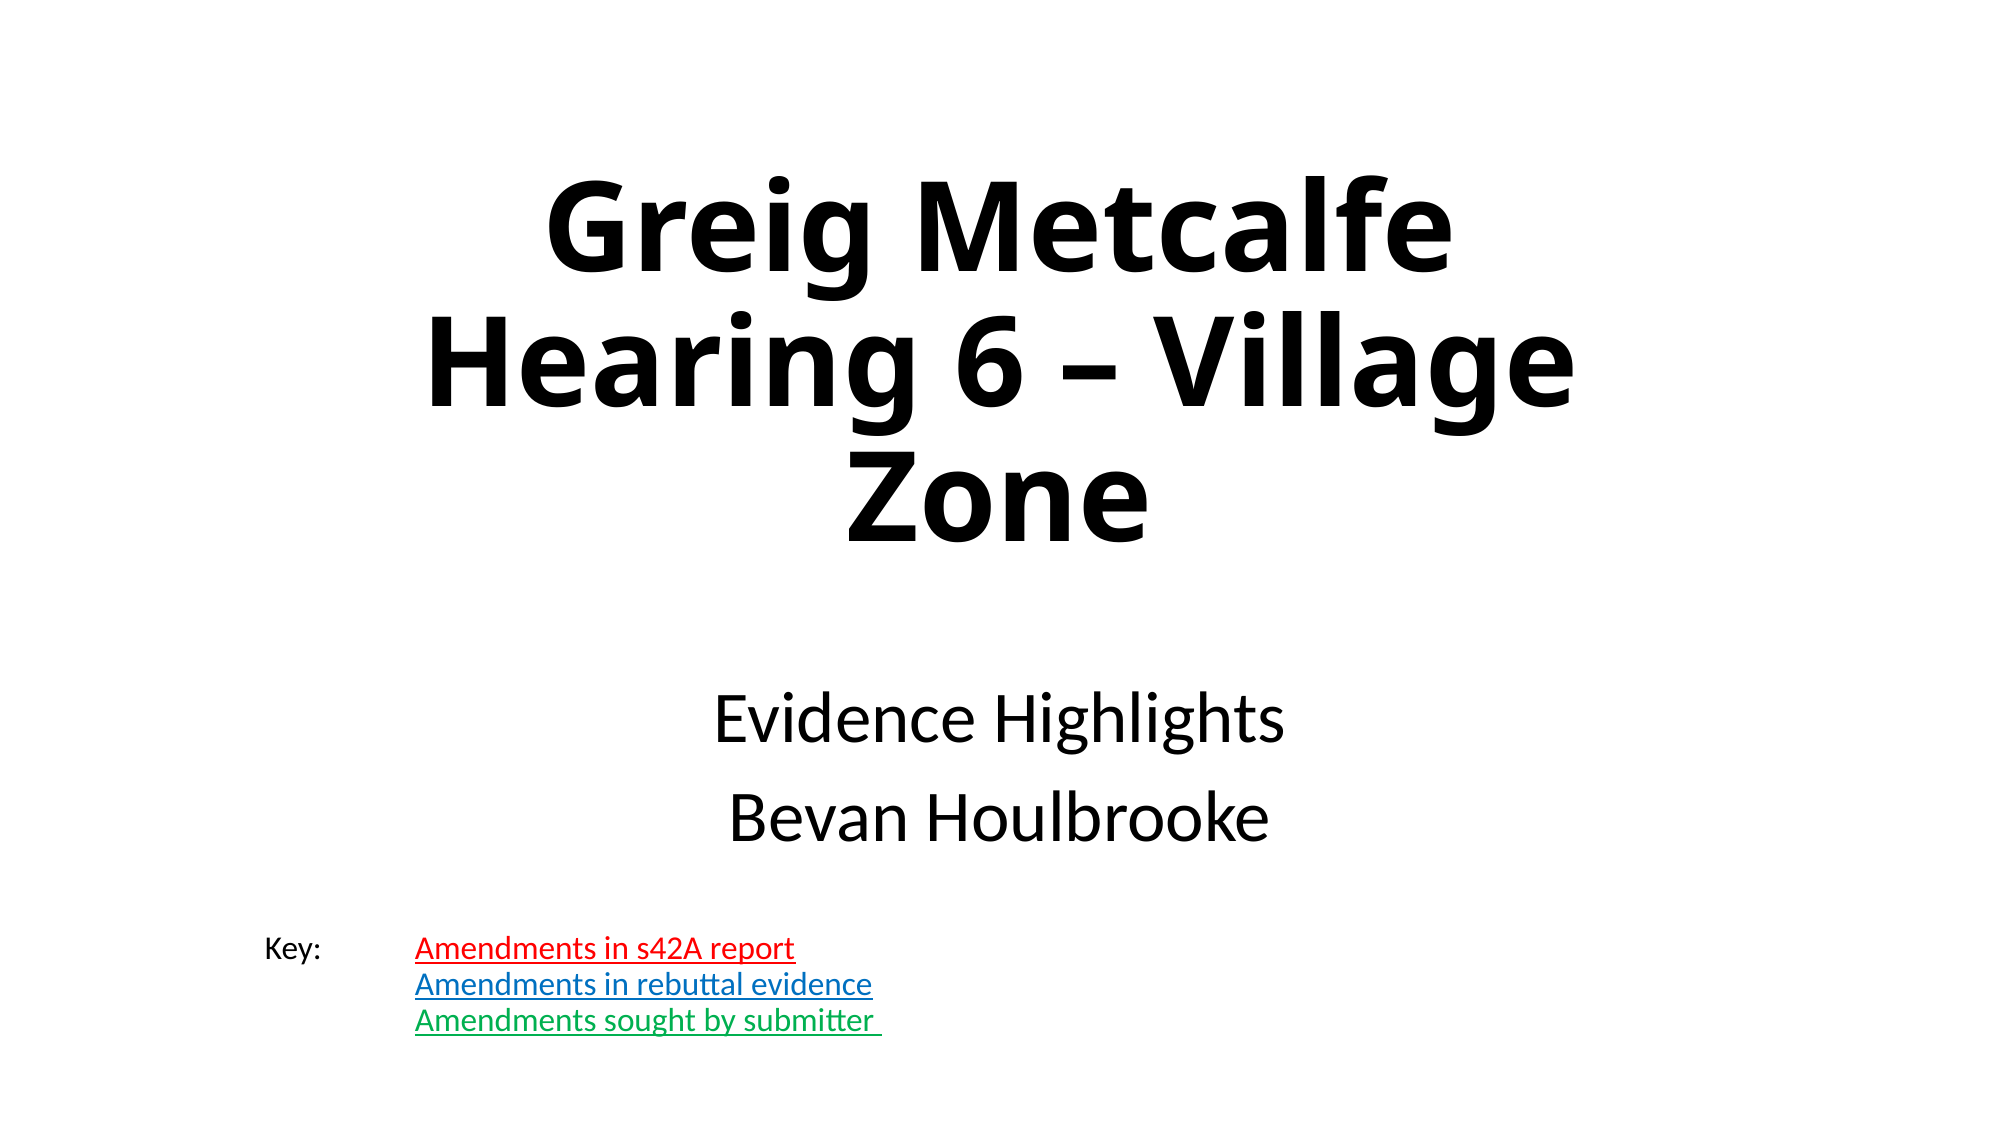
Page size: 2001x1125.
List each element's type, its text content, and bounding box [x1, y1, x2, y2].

title Greig Metcalfe Hearing 6 – Village Zone [249, 184, 1750, 576]
subtitle Evidence Highlights Bevan Houlbrooke Key: Amendments in s42A report Amendments in rebuttal evidence Amendments sought by submitter [249, 590, 1750, 1092]
